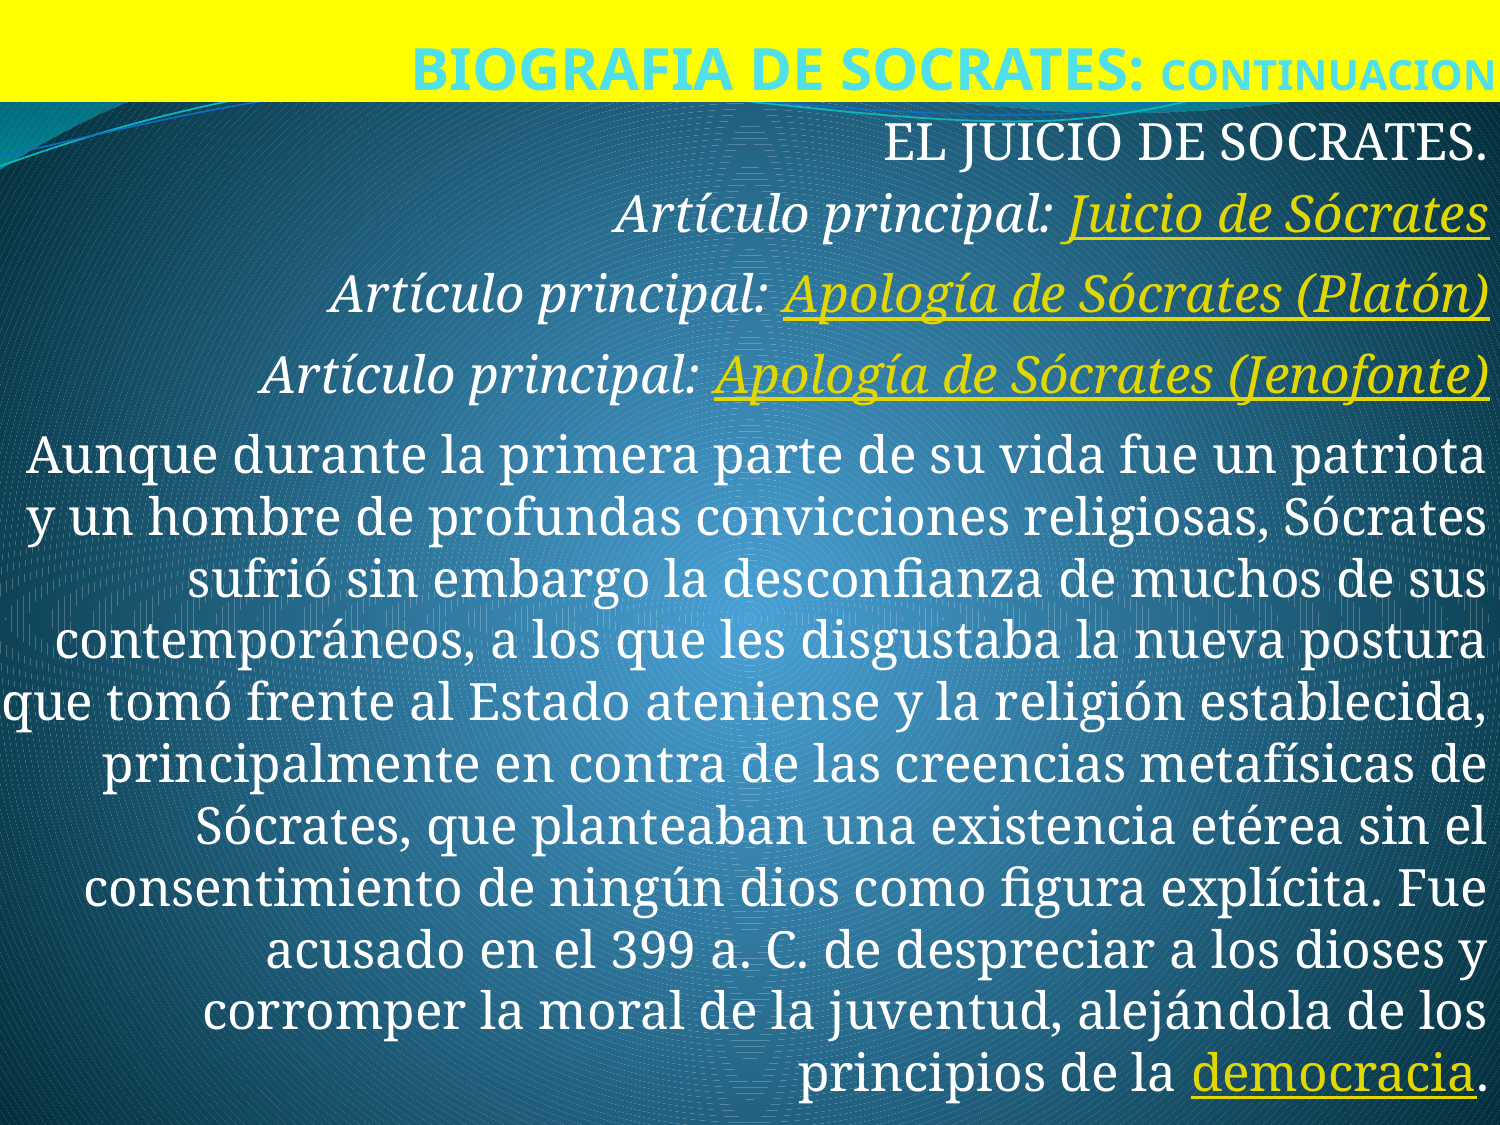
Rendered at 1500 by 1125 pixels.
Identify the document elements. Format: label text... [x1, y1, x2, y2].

title BIOGRAFIA DE SOCRATES: CONTINUACION [0, 0, 1500, 101]
subtitle EL JUICIO DE SOCRATES. Artículo principal: Juicio de Sócrates Artículo principal: Apología de Sócrates (Platón) Artículo principal: Apología de Sócrates (Jenofonte) Aunque durante la primera parte de su vida fue un patriota y un hombre de profundas convicciones religiosas, Sócrates sufrió sin embargo la desconfianza de muchos de sus contemporáneos, a los que les disgustaba la nueva postura que tomó frente al Estado ateniense y la religión establecida, principalmente en contra de las creencias metafísicas de Sócrates, que planteaban una existencia etérea sin el consentimiento de ningún dios como figura explícita. Fue acusado en el 399 a. C. de despreciar a los dioses y corromper la moral de la juventud, alejándola de los principios de la democracia. [0, 101, 1500, 1125]
